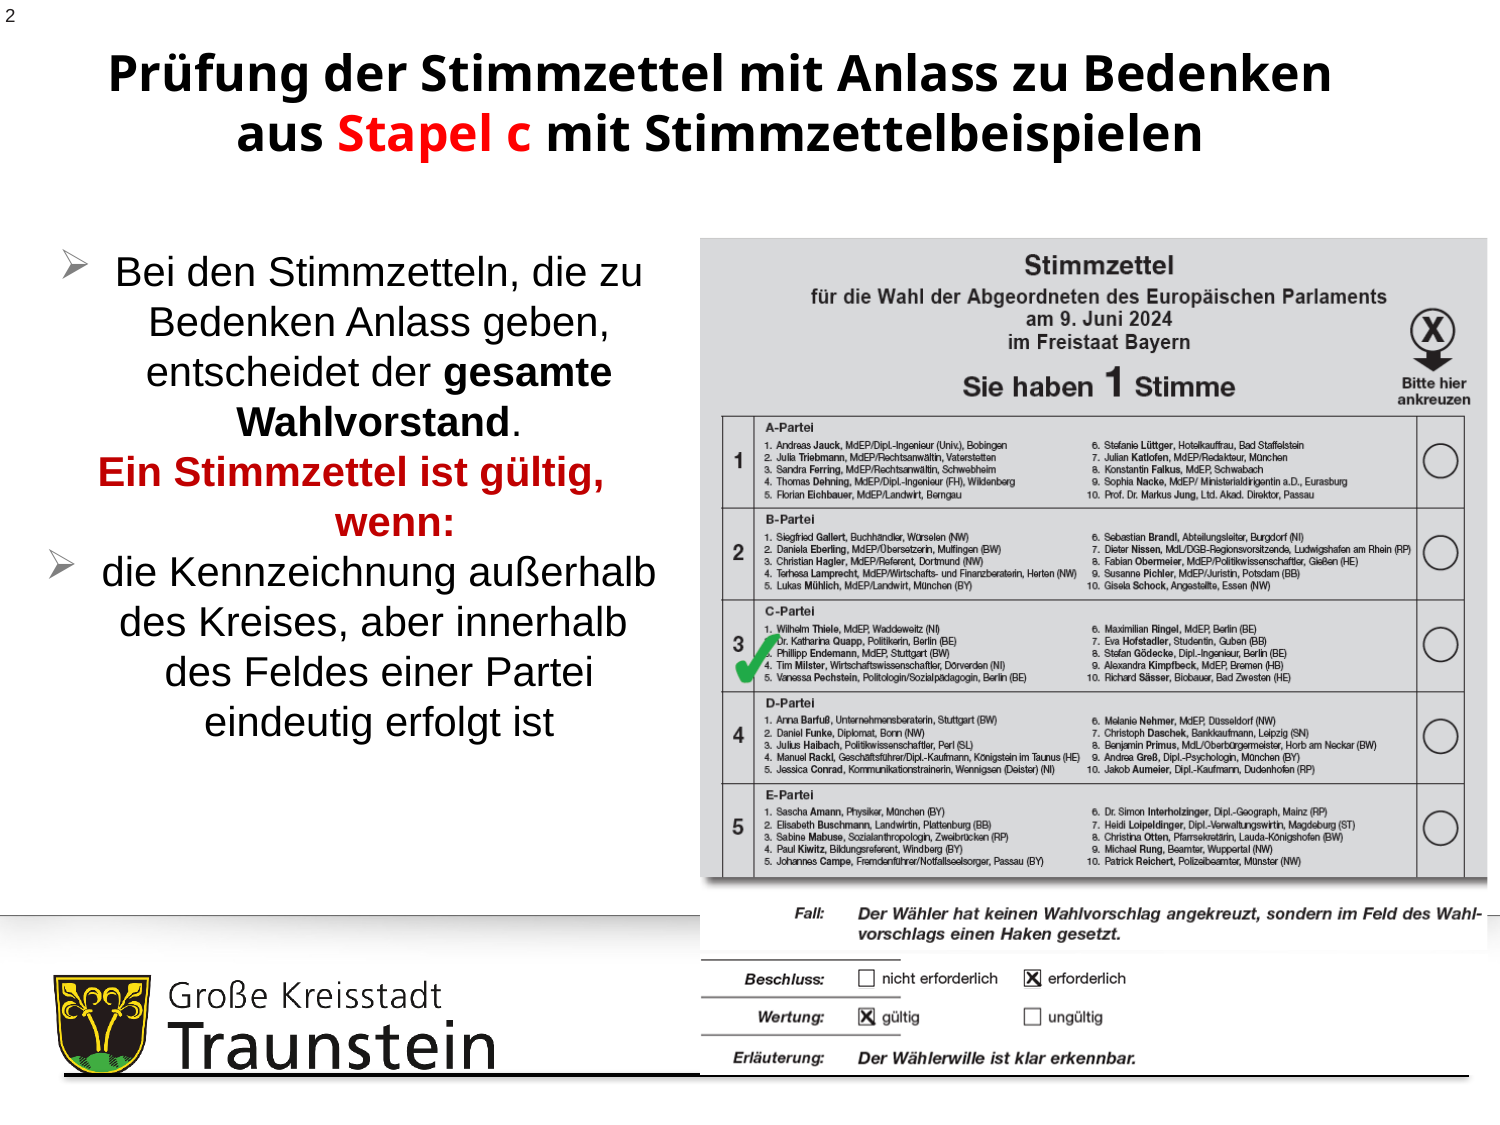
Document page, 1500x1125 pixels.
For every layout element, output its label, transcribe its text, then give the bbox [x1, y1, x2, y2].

text_box Bei den Stimmzetteln, die zu Bedenken Anlass geben, entscheidet der gesamte Wahlvorstand. Ein Stimmzettel ist gültig, wenn: die Kennzeichnung außerhalb des Kreises, aber innerhalb des Feldes einer Partei eindeutig erfolgt ist [17, 237, 685, 753]
title Prüfung der Stimmzettel mit Anlass zu Bedenken aus Stapel c mit Stimmzettelbeispielen [100, 101, 1341, 183]
picture [0, 237, 1500, 1083]
